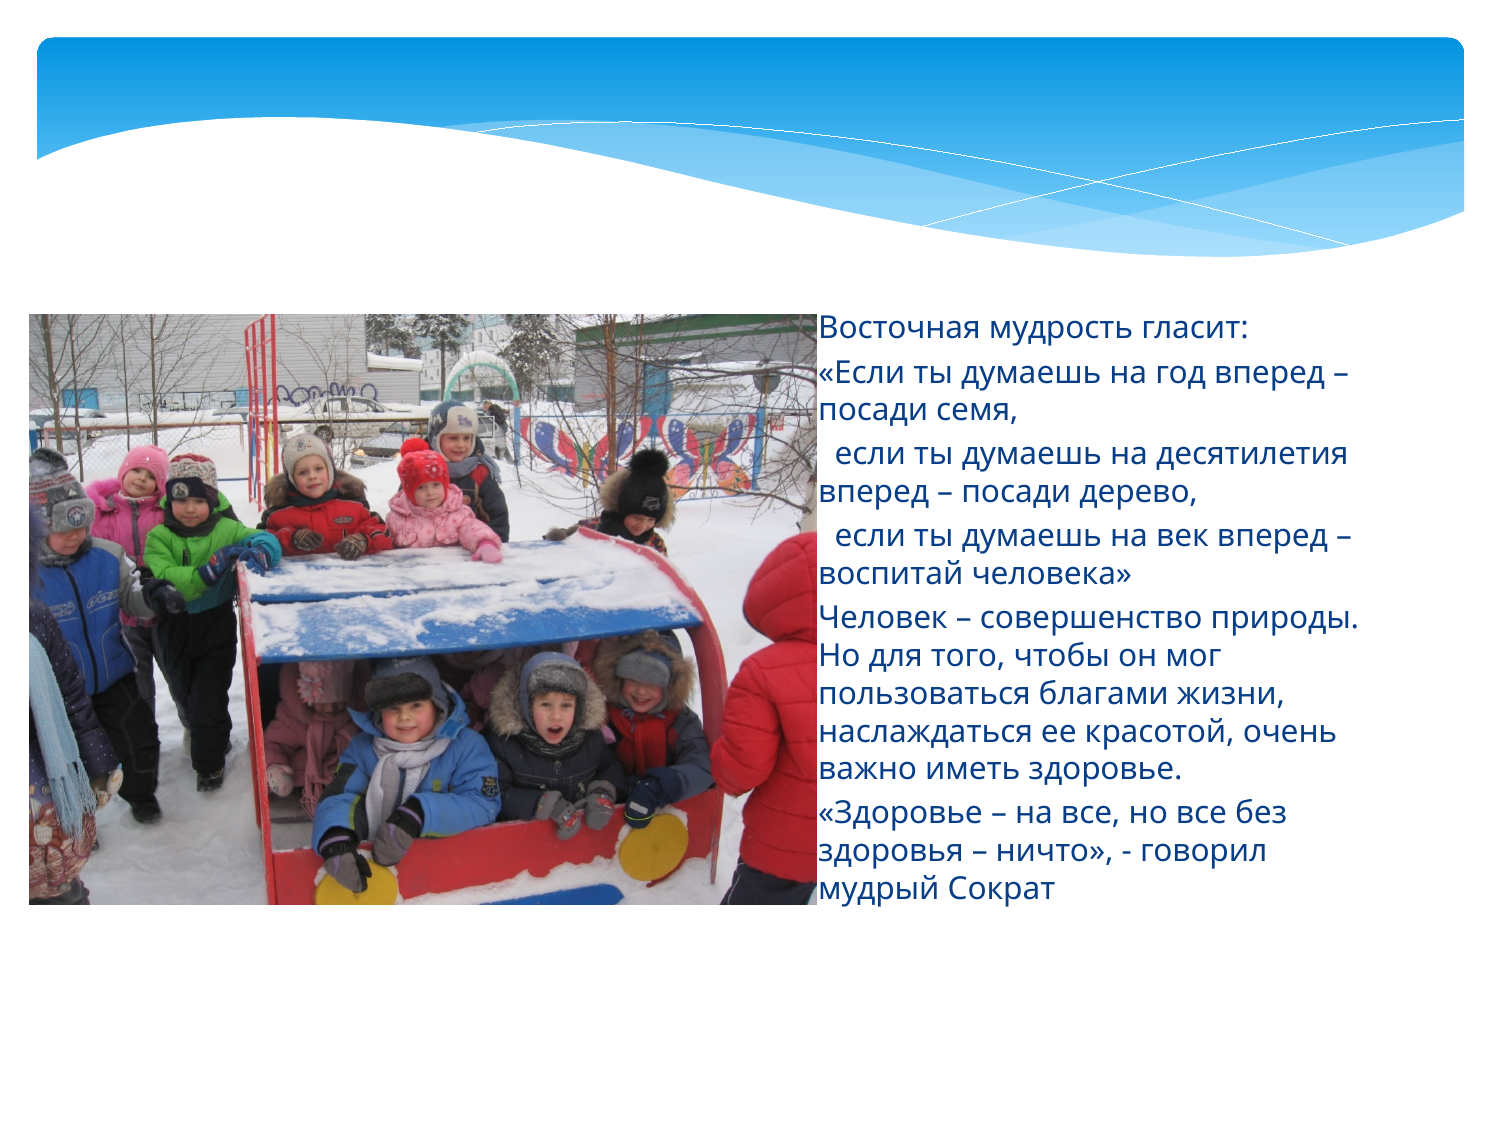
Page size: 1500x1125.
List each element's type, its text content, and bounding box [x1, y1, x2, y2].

picture [29, 314, 818, 906]
list Восточная мудрость гласит: «Если ты думаешь на год вперед – посади семя, если ты думаешь на десятилетия вперед – посади дерево, если ты думаешь на век вперед – воспитай человека» Человек – совершенство природы. Но для того, чтобы он мог пользоваться благами жизни, наслаждаться ее красотой, очень важно иметь здоровье. «Здоровье – на все, но все без здоровья – ничто», - говорил мудрый Сократ [763, 299, 1404, 925]
